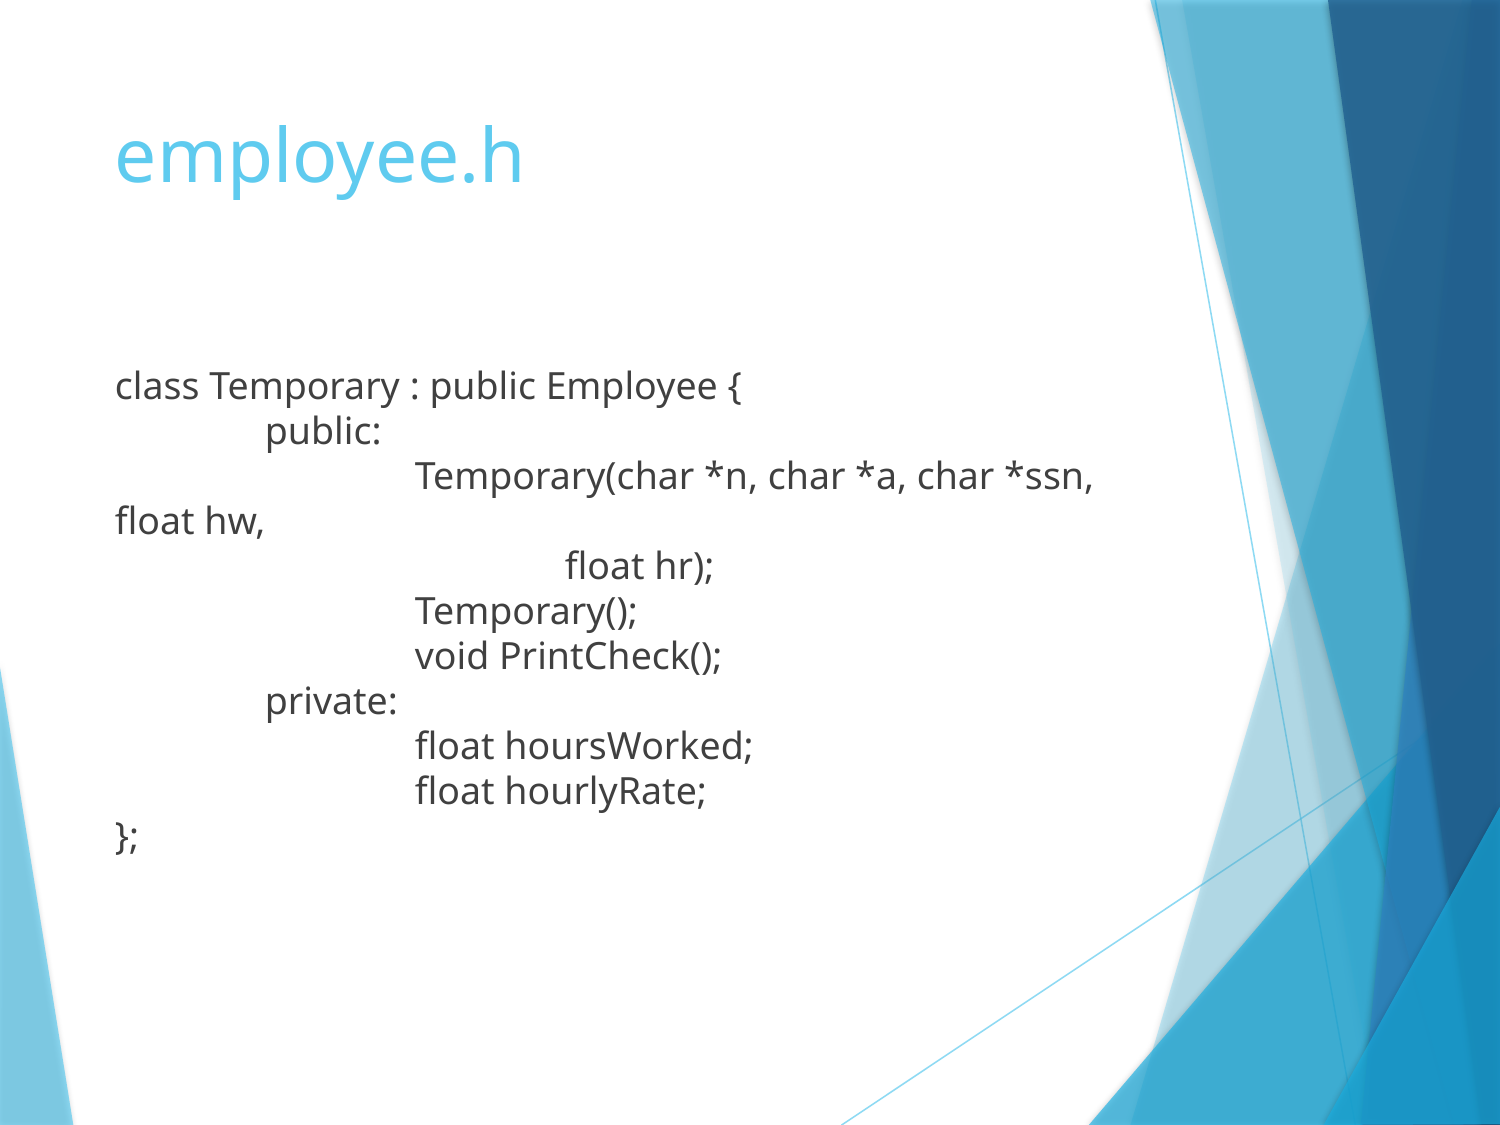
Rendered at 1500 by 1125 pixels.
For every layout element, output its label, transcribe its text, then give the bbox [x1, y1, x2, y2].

list class Temporary : public Employee { public: Temporary(char *n, char *a, char *ssn, float hw, float hr); Temporary(); void PrintCheck(); private: float hoursWorked; float hourlyRate; }; [99, 354, 1142, 992]
title employee.h [99, 99, 1142, 317]
